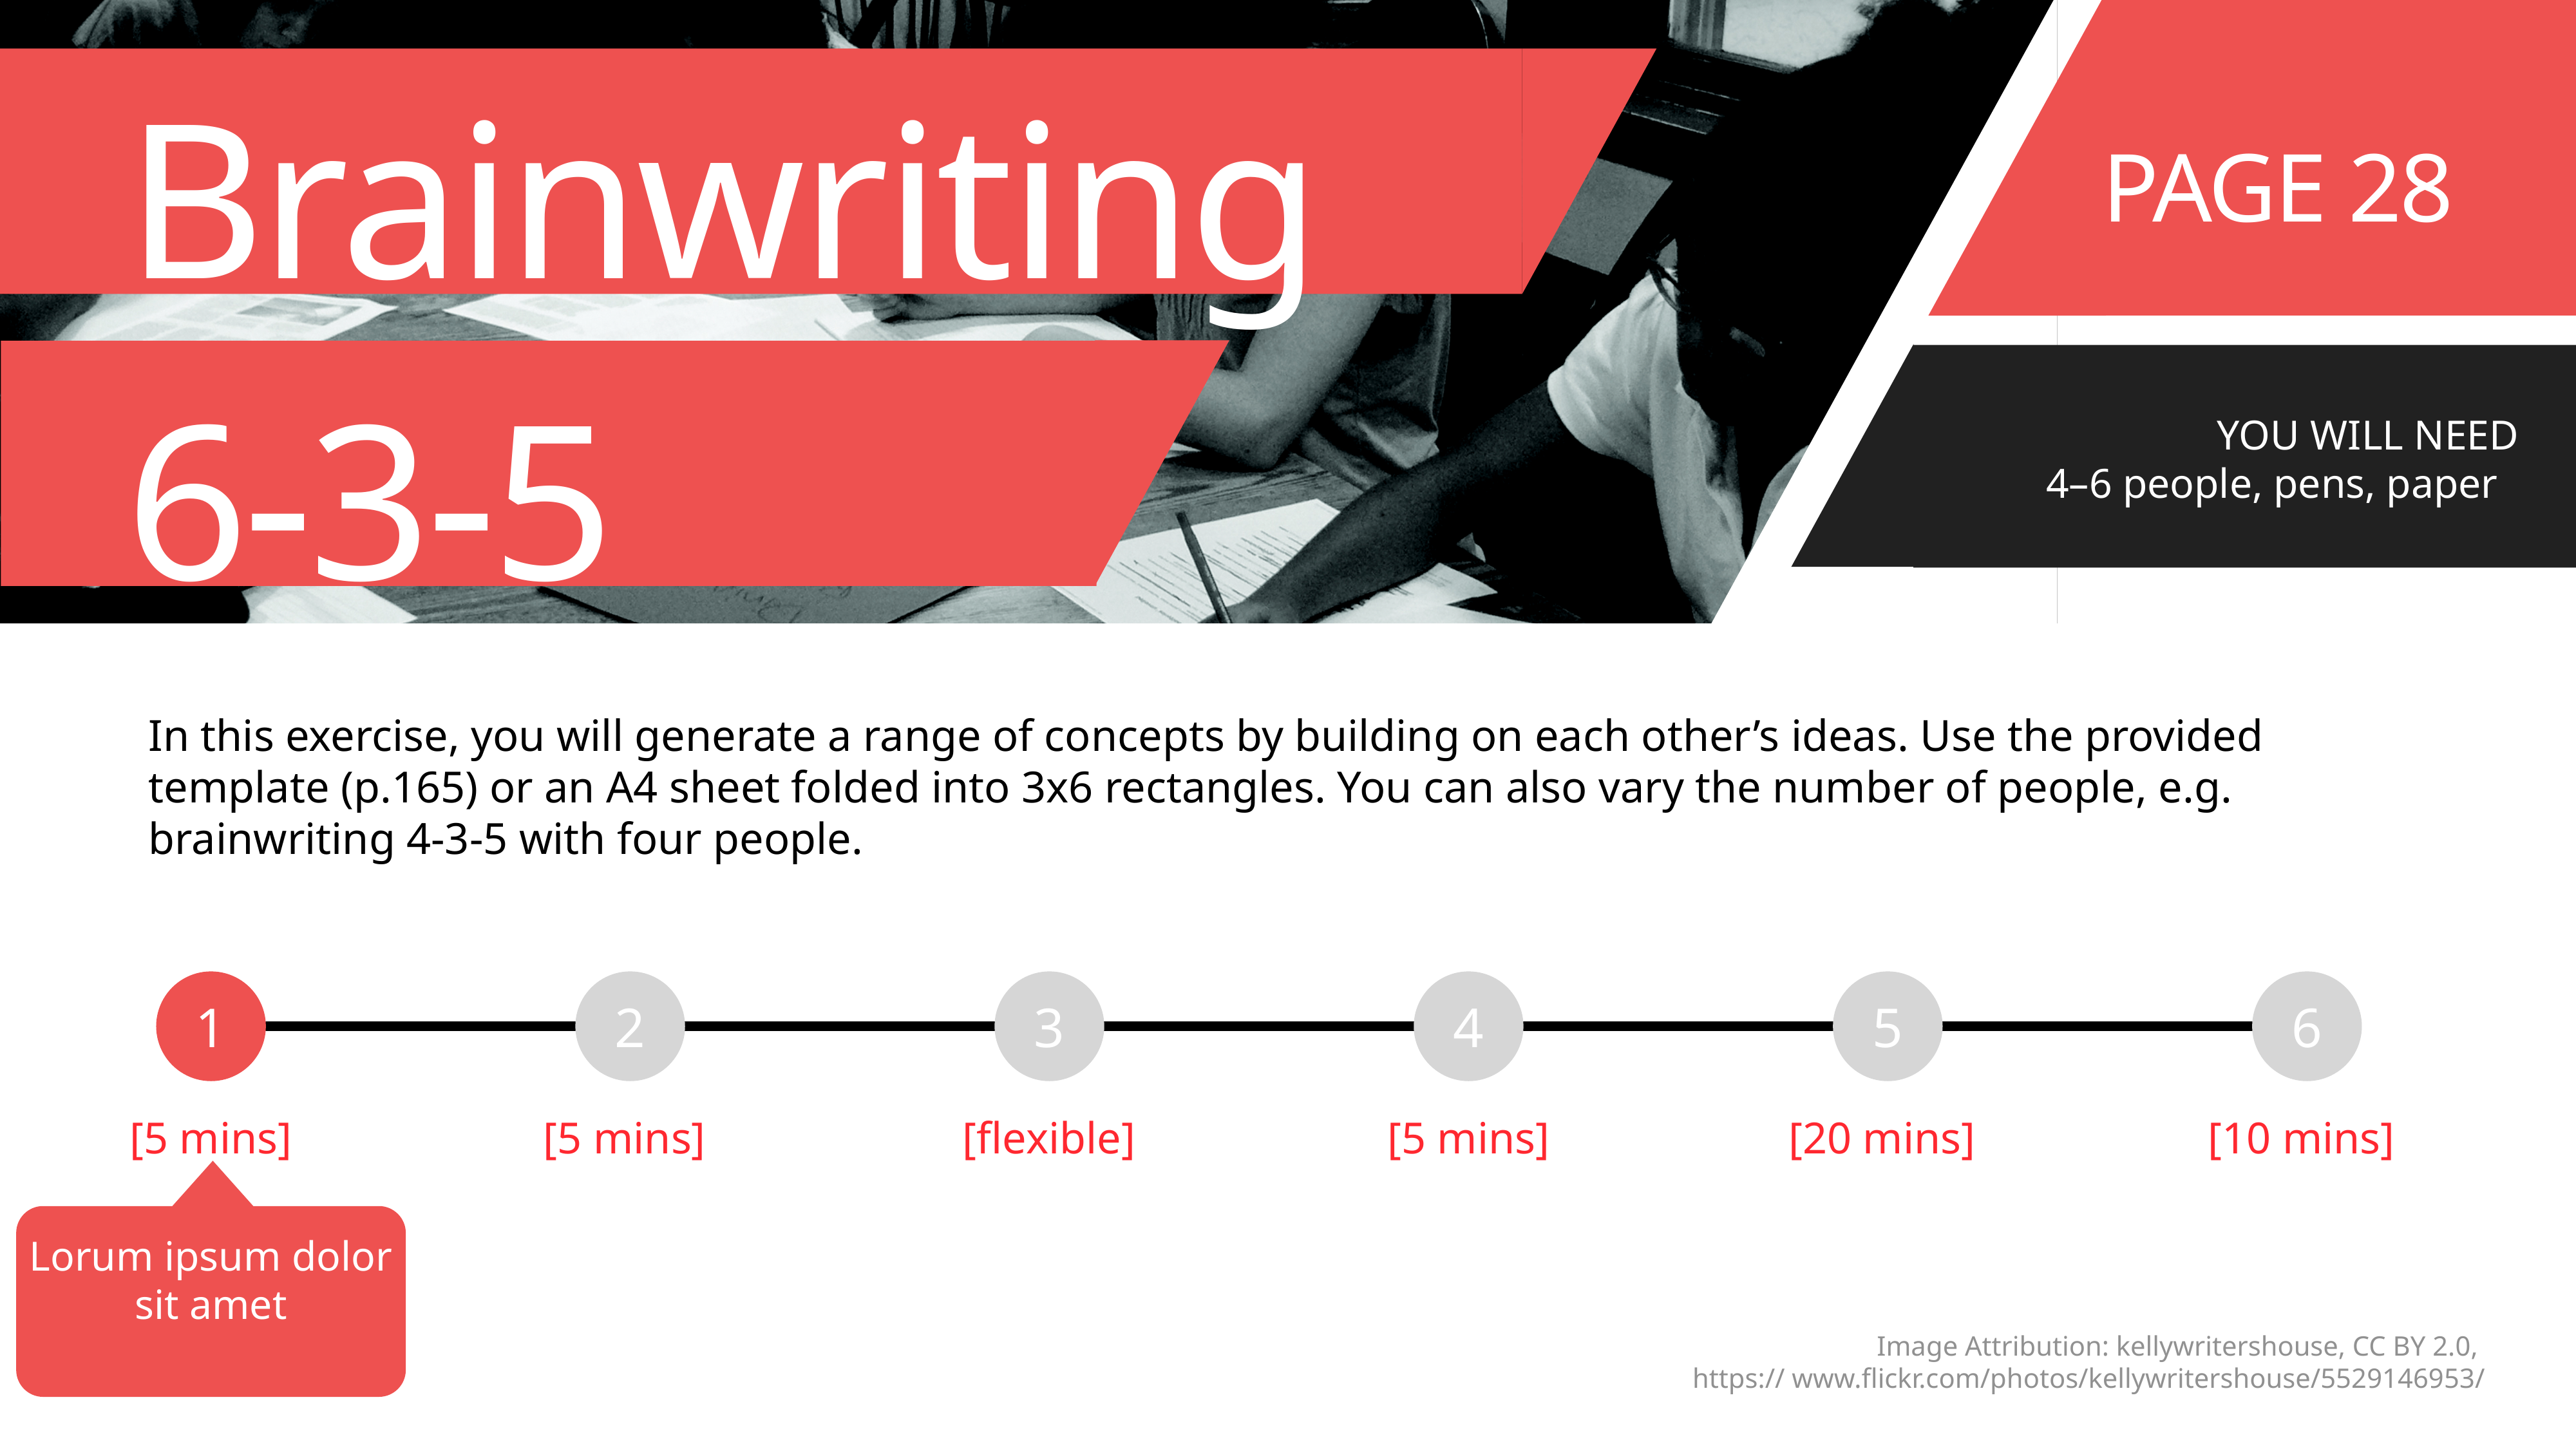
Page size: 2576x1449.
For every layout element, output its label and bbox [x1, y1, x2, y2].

text_box [0, 0, 2576, 1401]
